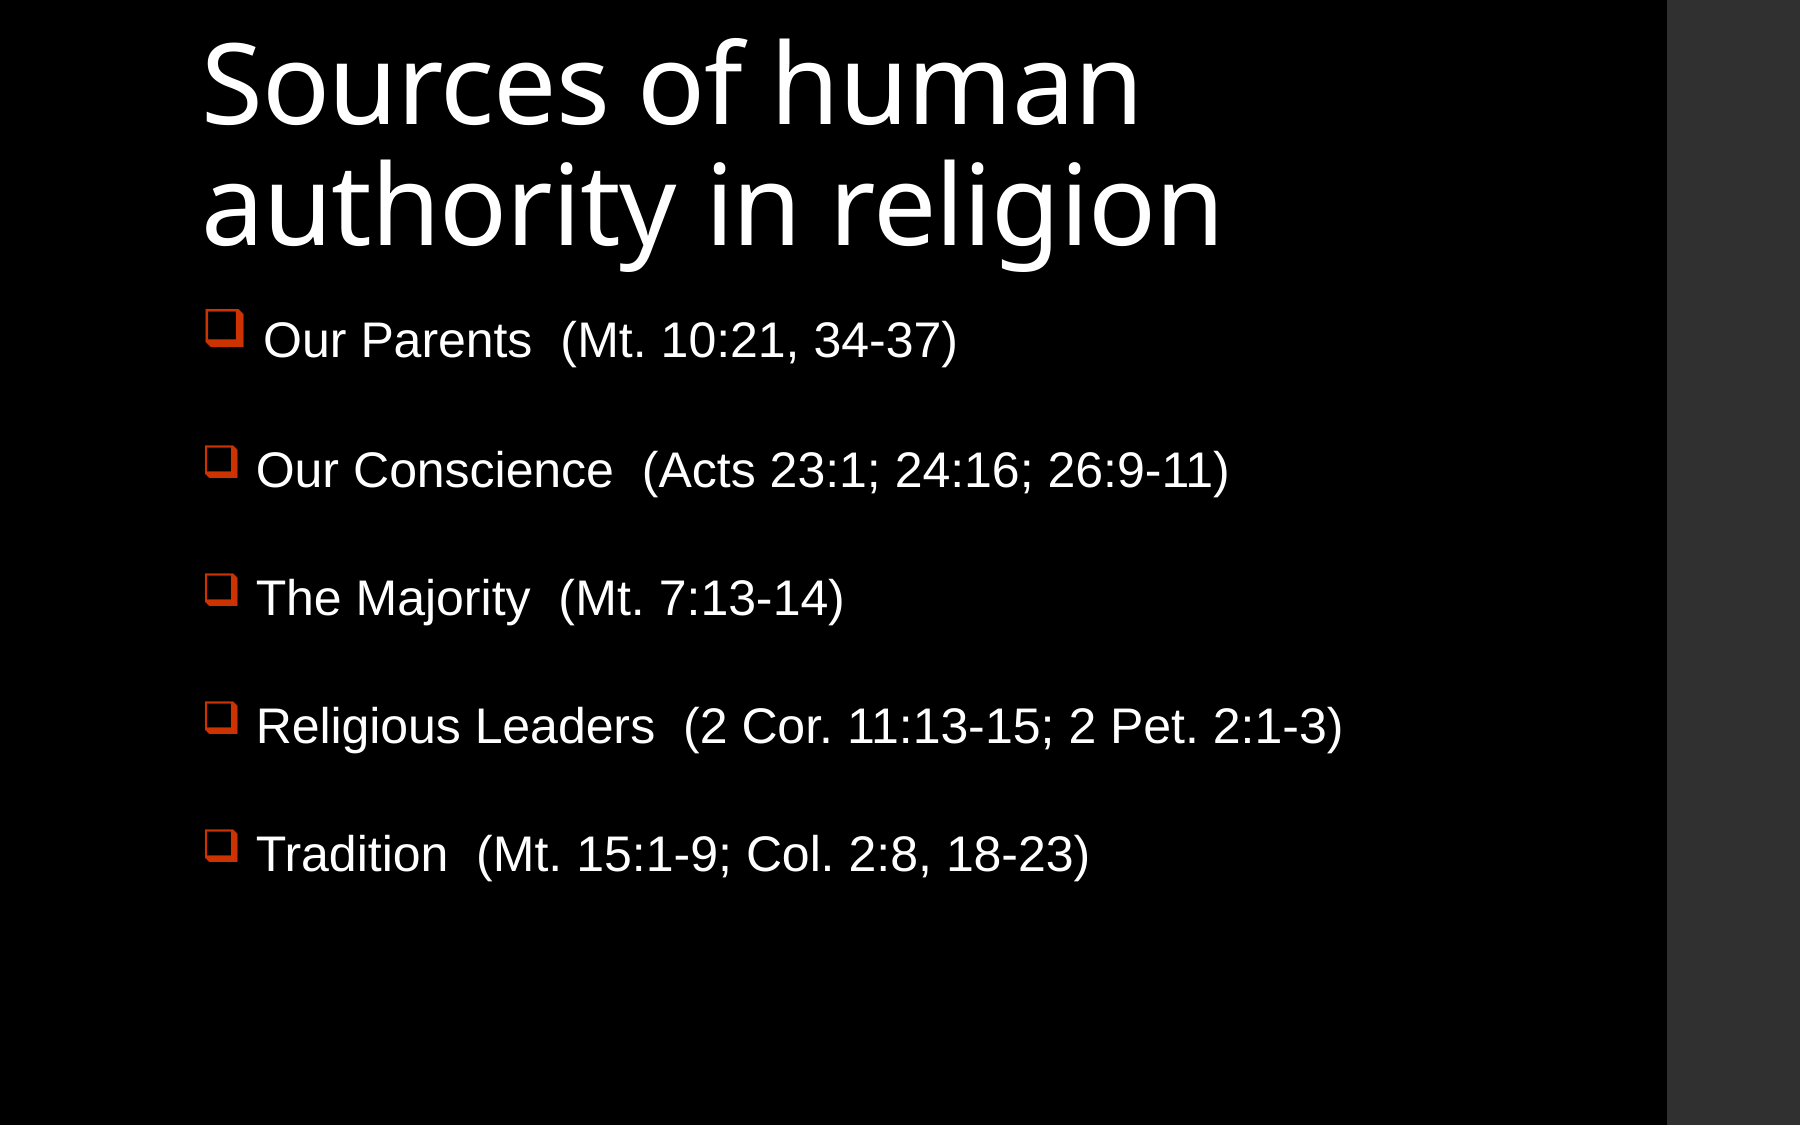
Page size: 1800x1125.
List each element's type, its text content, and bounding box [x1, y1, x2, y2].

list Our Parents (Mt. 10:21, 34-37) Our Conscience (Acts 23:1; 24:16; 26:9-11) The Majority (Mt. 7:13-14) Religious Leaders (2 Cor. 11:13-15; 2 Pet. 2:1-3) Tradition (Mt. 15:1-9; Col. 2:8, 18-23) [186, 299, 1456, 1014]
title Sources of human authority in religion [186, 60, 1618, 278]
